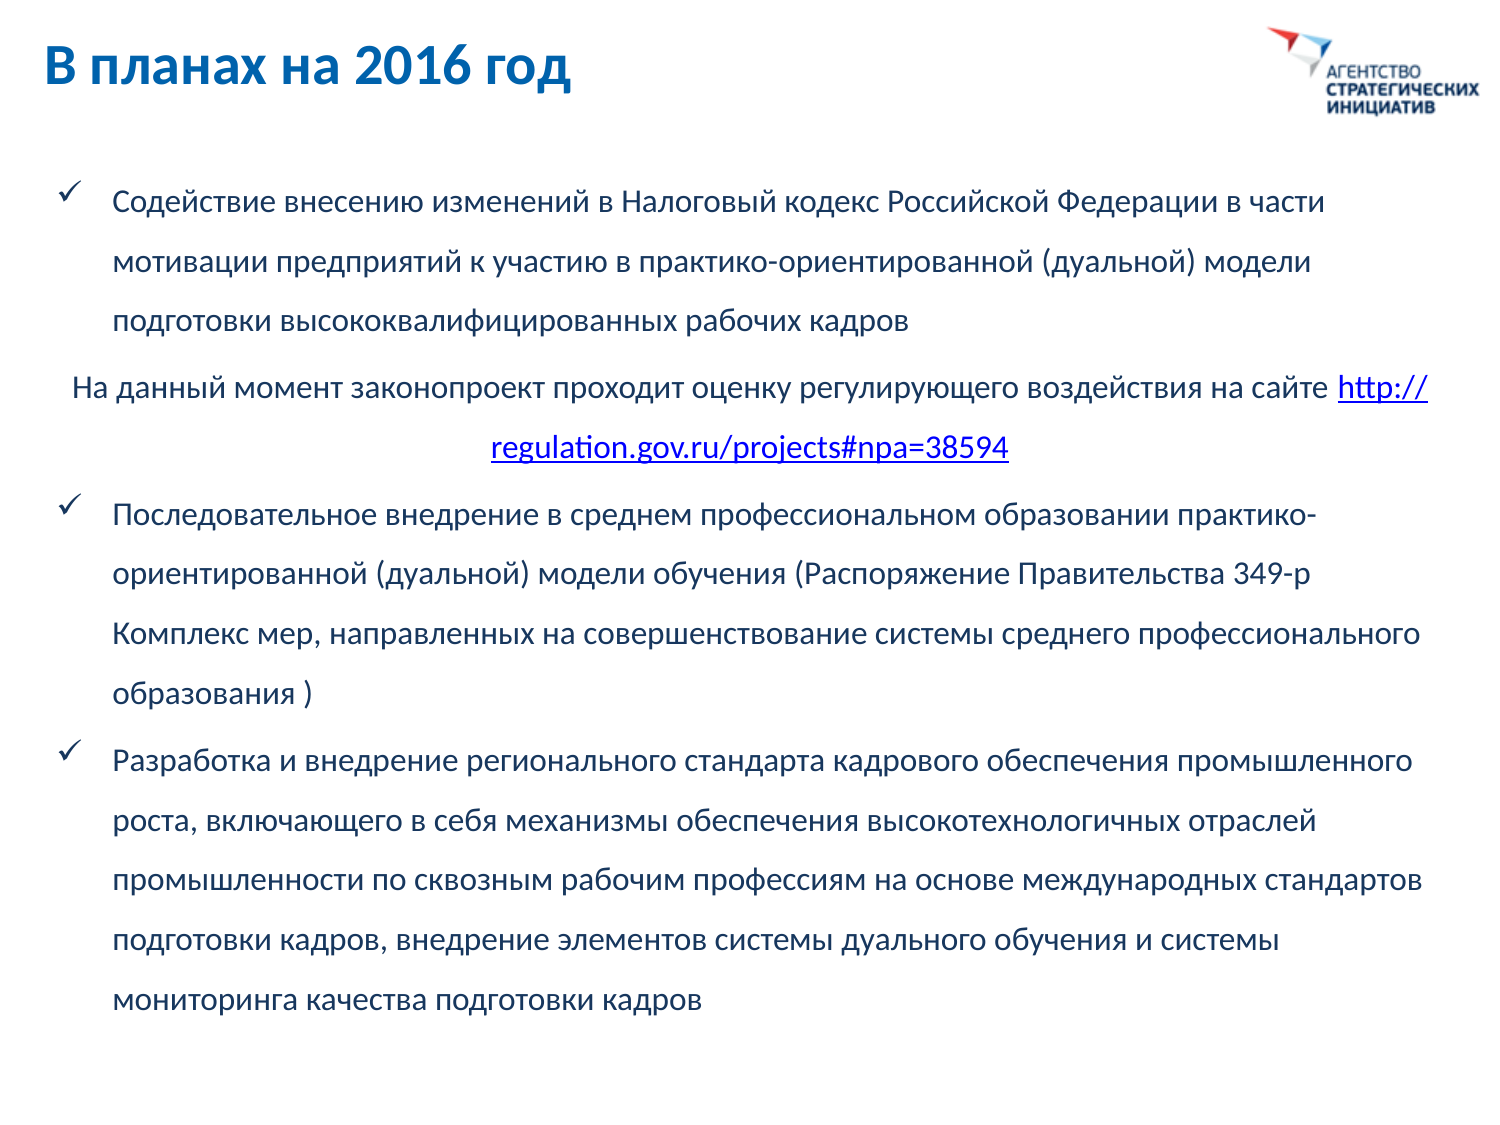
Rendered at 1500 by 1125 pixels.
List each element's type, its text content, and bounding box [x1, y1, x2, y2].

text_box В планах на 2016 год [29, 19, 1252, 104]
text_box Содействие внесению изменений в Налоговый кодекс Российской Федерации в части мотивации предприятий к участию в практико-ориентированной (дуальной) модели подготовки высококвалифицированных рабочих кадров На данный момент законопроект проходит оценку регулирующего воздействия на сайте http://regulation.gov.ru/projects#npa=38594 Последовательное внедрение в среднем профессиональном образовании практико-ориентированной (дуальной) модели обучения (Распоряжение Правительства 349-р Комплекс мер, направленных на совершенствование системы среднего профессионального образования ) Разработка и внедрение регионального стандарта кадрового обеспечения промышленного роста, включающего в себя механизмы обеспечения высокотехнологичных отраслей промышленности по сквозным рабочим профессиям на основе международных стандартов подготовки кадров, внедрение элементов системы дуального обучения и системы мониторинга качества подготовки кадров [41, 104, 1459, 1094]
picture [1257, 11, 1495, 126]
